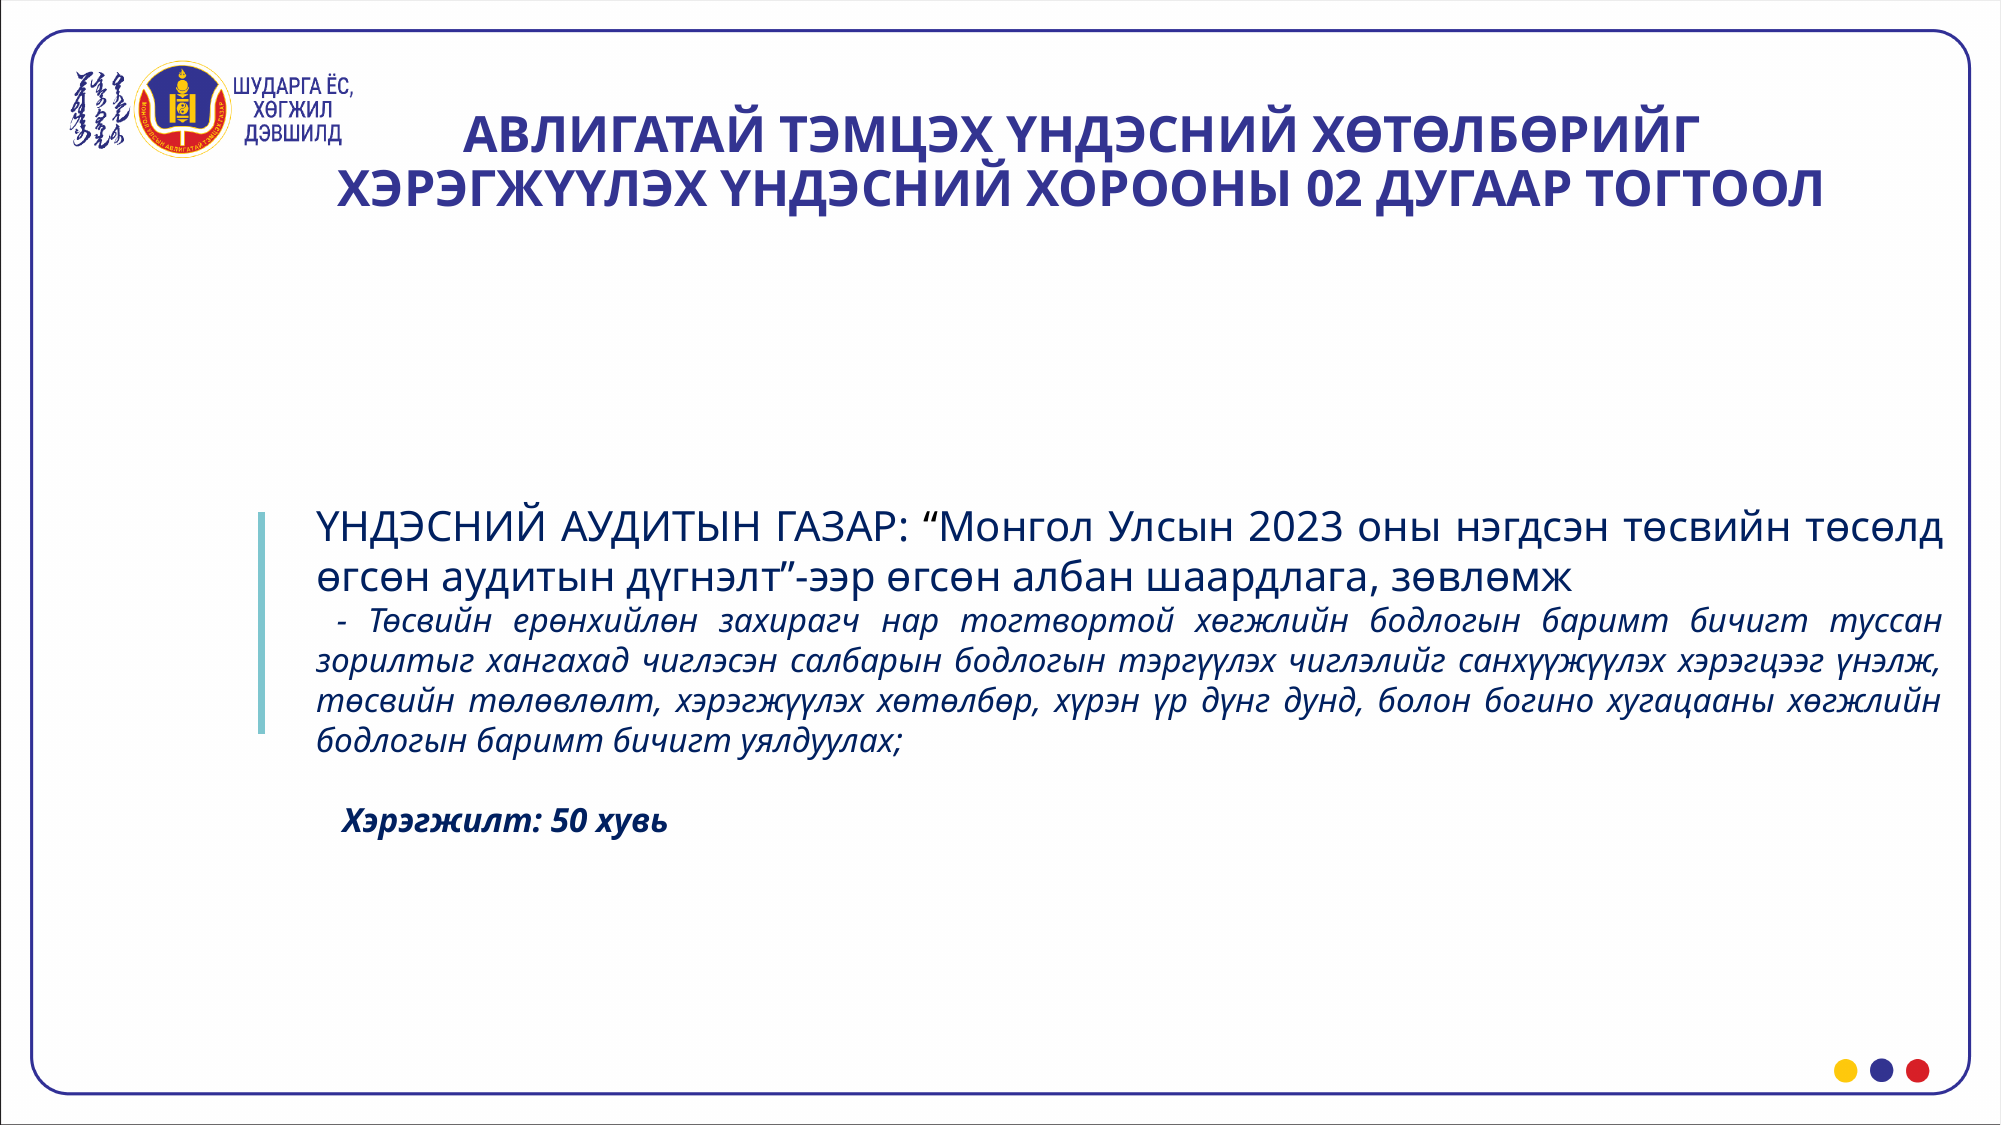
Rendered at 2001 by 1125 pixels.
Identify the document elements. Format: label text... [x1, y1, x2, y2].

picture [0, 0, 2001, 1125]
title АВЛИГАТАЙ ТЭМЦЭХ ҮНДЭСНИЙ ХӨТӨЛБӨРИЙГ ХЭРЭГЖҮҮЛЭХ ҮНДЭСНИЙ ХОРООНЫ 02 ДУГААР ТОГТООЛ [301, 61, 1863, 265]
text_box ҮНДЭСНИЙ АУДИТЫН ГАЗАР: “Монгол Улсын 2023 оны нэгдсэн төсвийн төсөлд өгсөн аудитын дүгнэлт”-ээр өгсөн албан шаардлага, зөвлөмж - Төсвийн ерөнхийлөн захирагч нар тогтвортой хөгжлийн бодлогын баримт бичигт туссан зорилтыг хангахад чиглэсэн салбарын бодлогын тэргүүлэх чиглэлийг санхүүжүүлэх хэрэгцээг үнэлж, төсвийн төлөвлөлт, хэрэгжүүлэх хөтөлбөр, хүрэн үр дүнг дунд, болон богино хугацааны хөгжлийн бодлогын баримт бичигт уялдуулах; Хэрэгжилт: 50 хувь [301, 492, 1959, 847]
